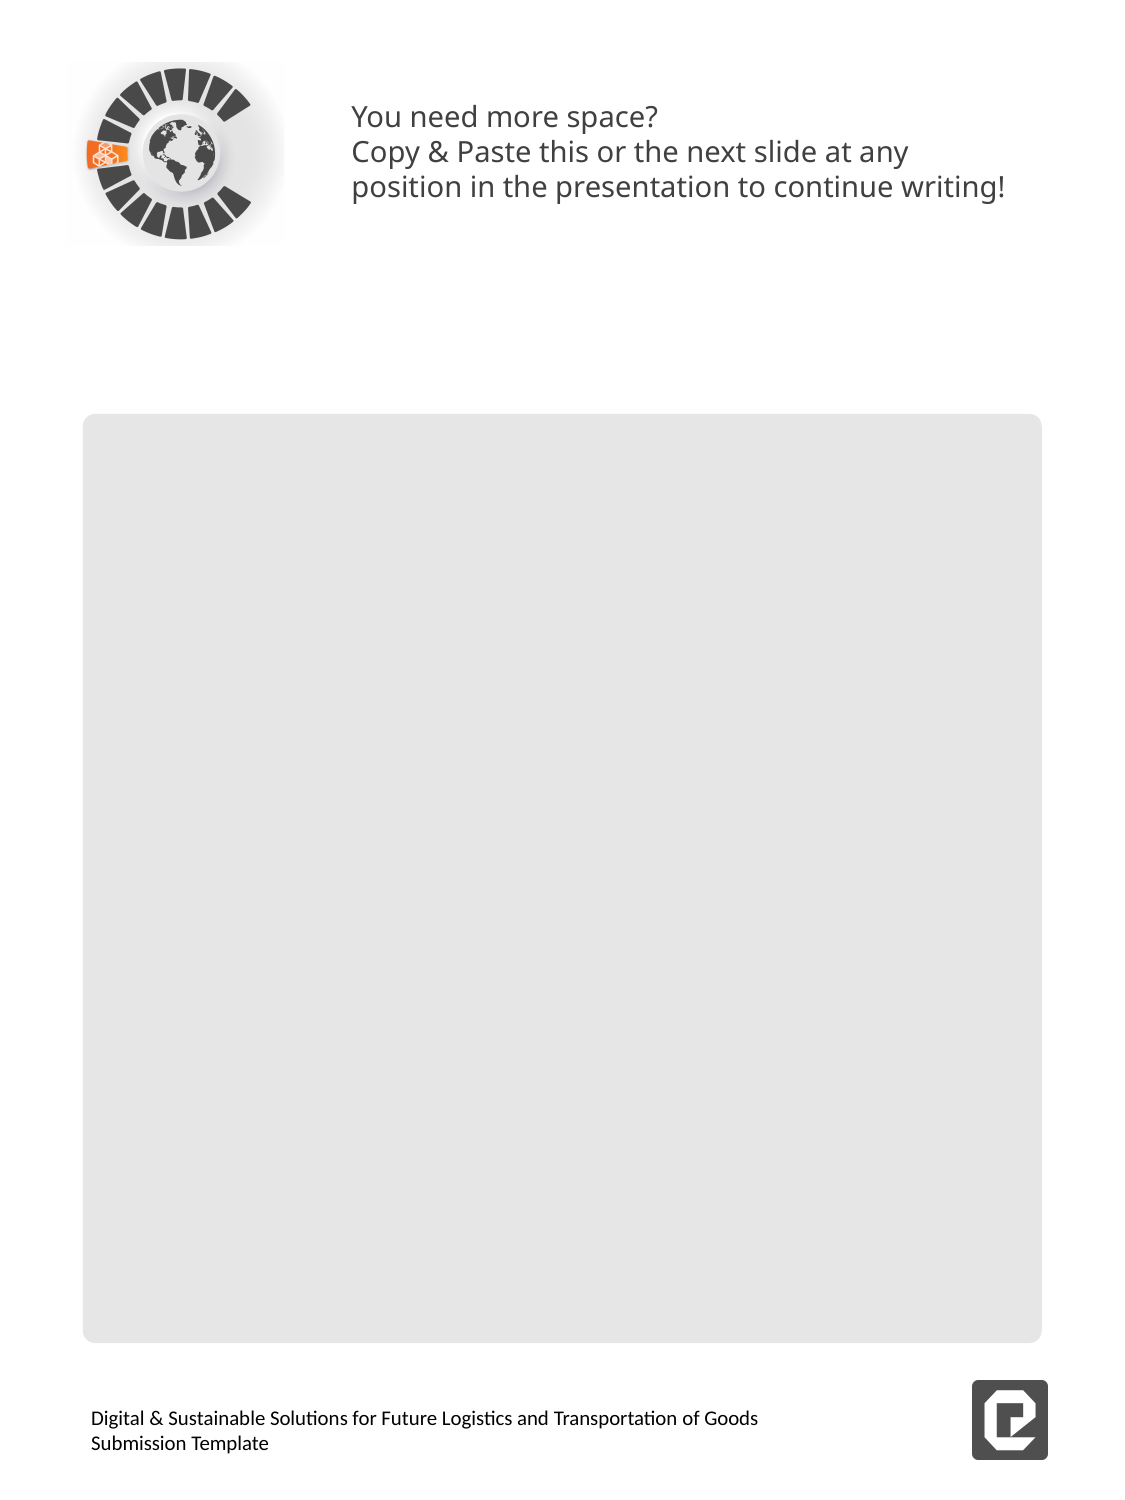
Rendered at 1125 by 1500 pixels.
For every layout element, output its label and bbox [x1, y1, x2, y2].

picture [66, 62, 285, 246]
picture [972, 1380, 1048, 1460]
